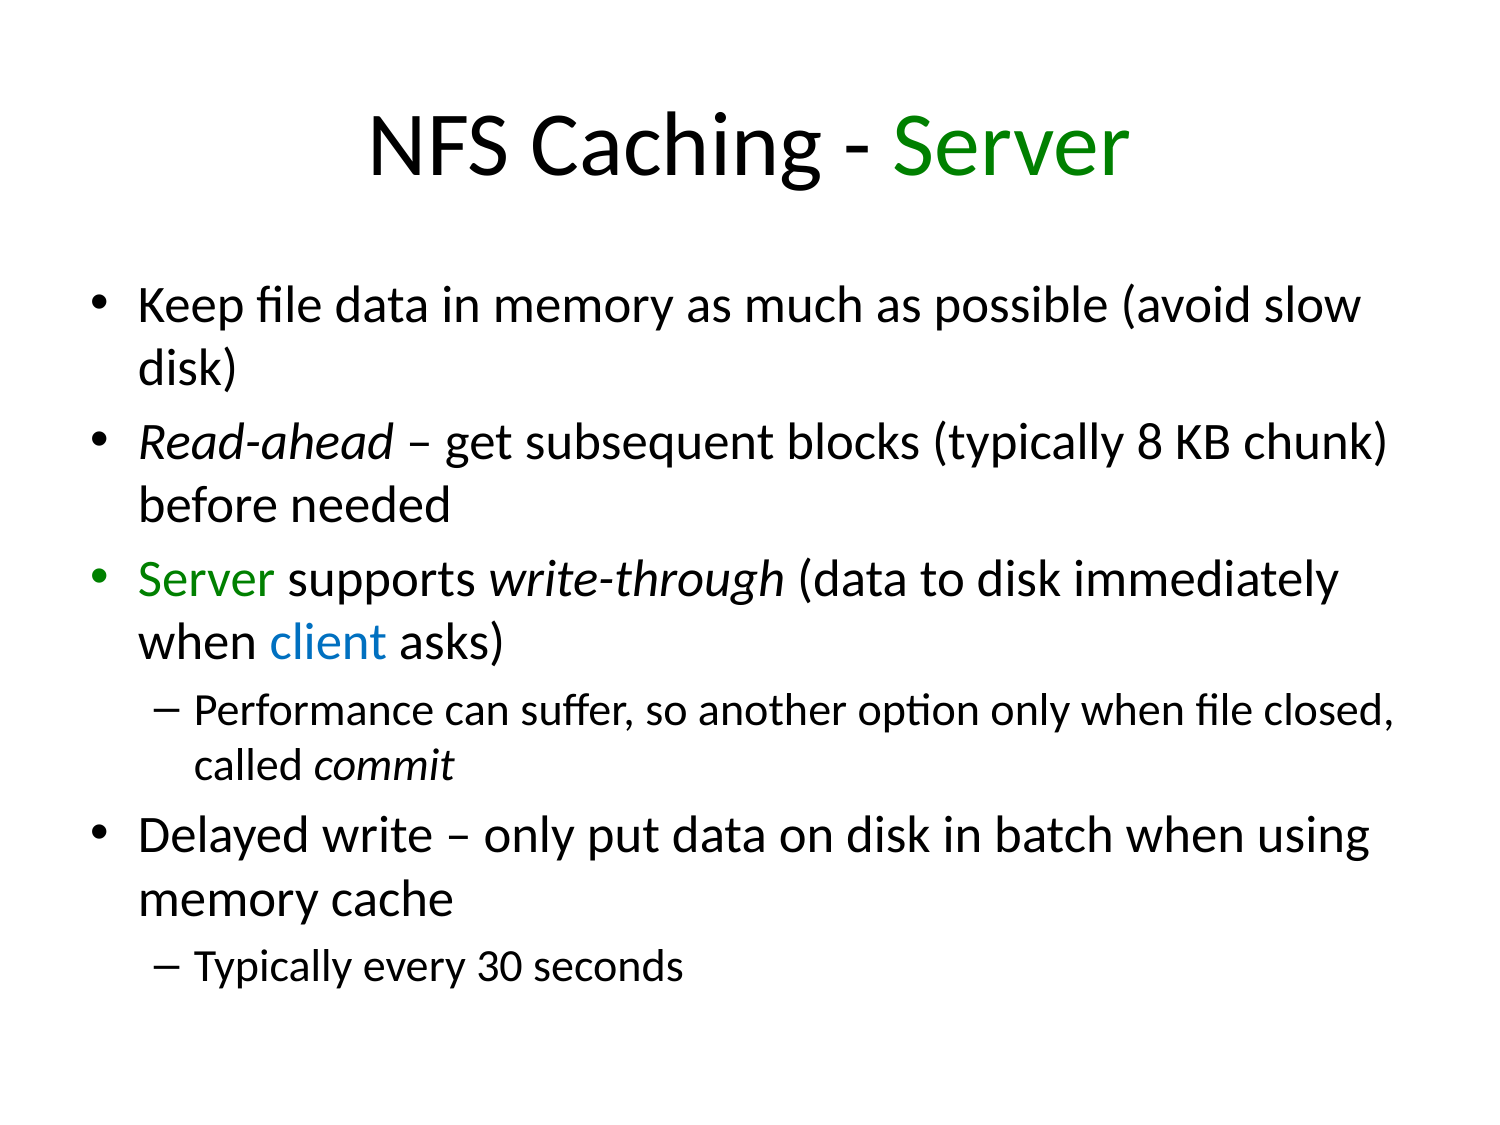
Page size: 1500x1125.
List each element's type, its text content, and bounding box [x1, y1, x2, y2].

list Keep file data in memory as much as possible (avoid slow disk) Read-ahead – get subsequent blocks (typically 8 KB chunk) before needed Server supports write-through (data to disk immediately when client asks) Performance can suffer, so another option only when file closed, called commit Delayed write – only put data on disk in batch when using memory cache Typically every 30 seconds [75, 262, 1425, 1005]
title NFS Caching - Server [75, 45, 1425, 233]
